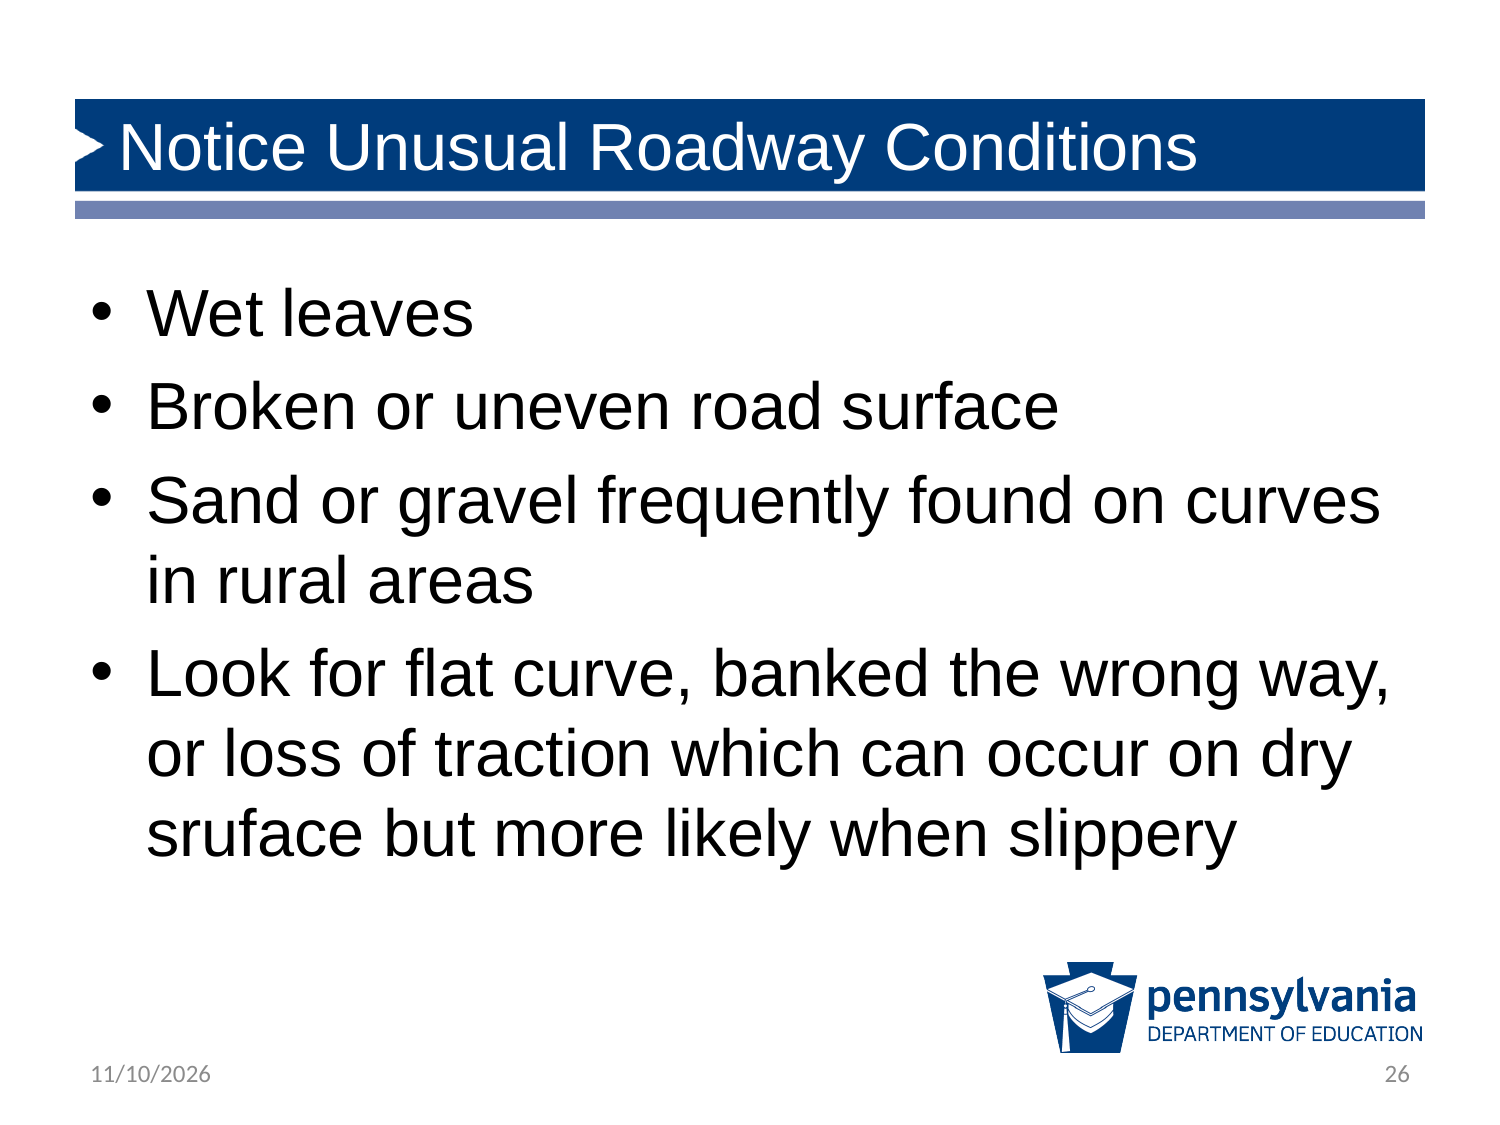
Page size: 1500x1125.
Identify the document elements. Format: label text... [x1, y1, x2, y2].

slide_number 26 [1074, 1042, 1425, 1103]
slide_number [75, 1042, 425, 1103]
title Notice Unusual Roadway Conditions [75, 50, 1425, 238]
list Wet leaves Broken or uneven road surface Sand or gravel frequently found on curves in rural areas Look for flat curve, banked the wrong way, or loss of traction which can occur on dry sruface but more likely when slippery [75, 262, 1425, 1005]
picture [1043, 1005, 1422, 1053]
